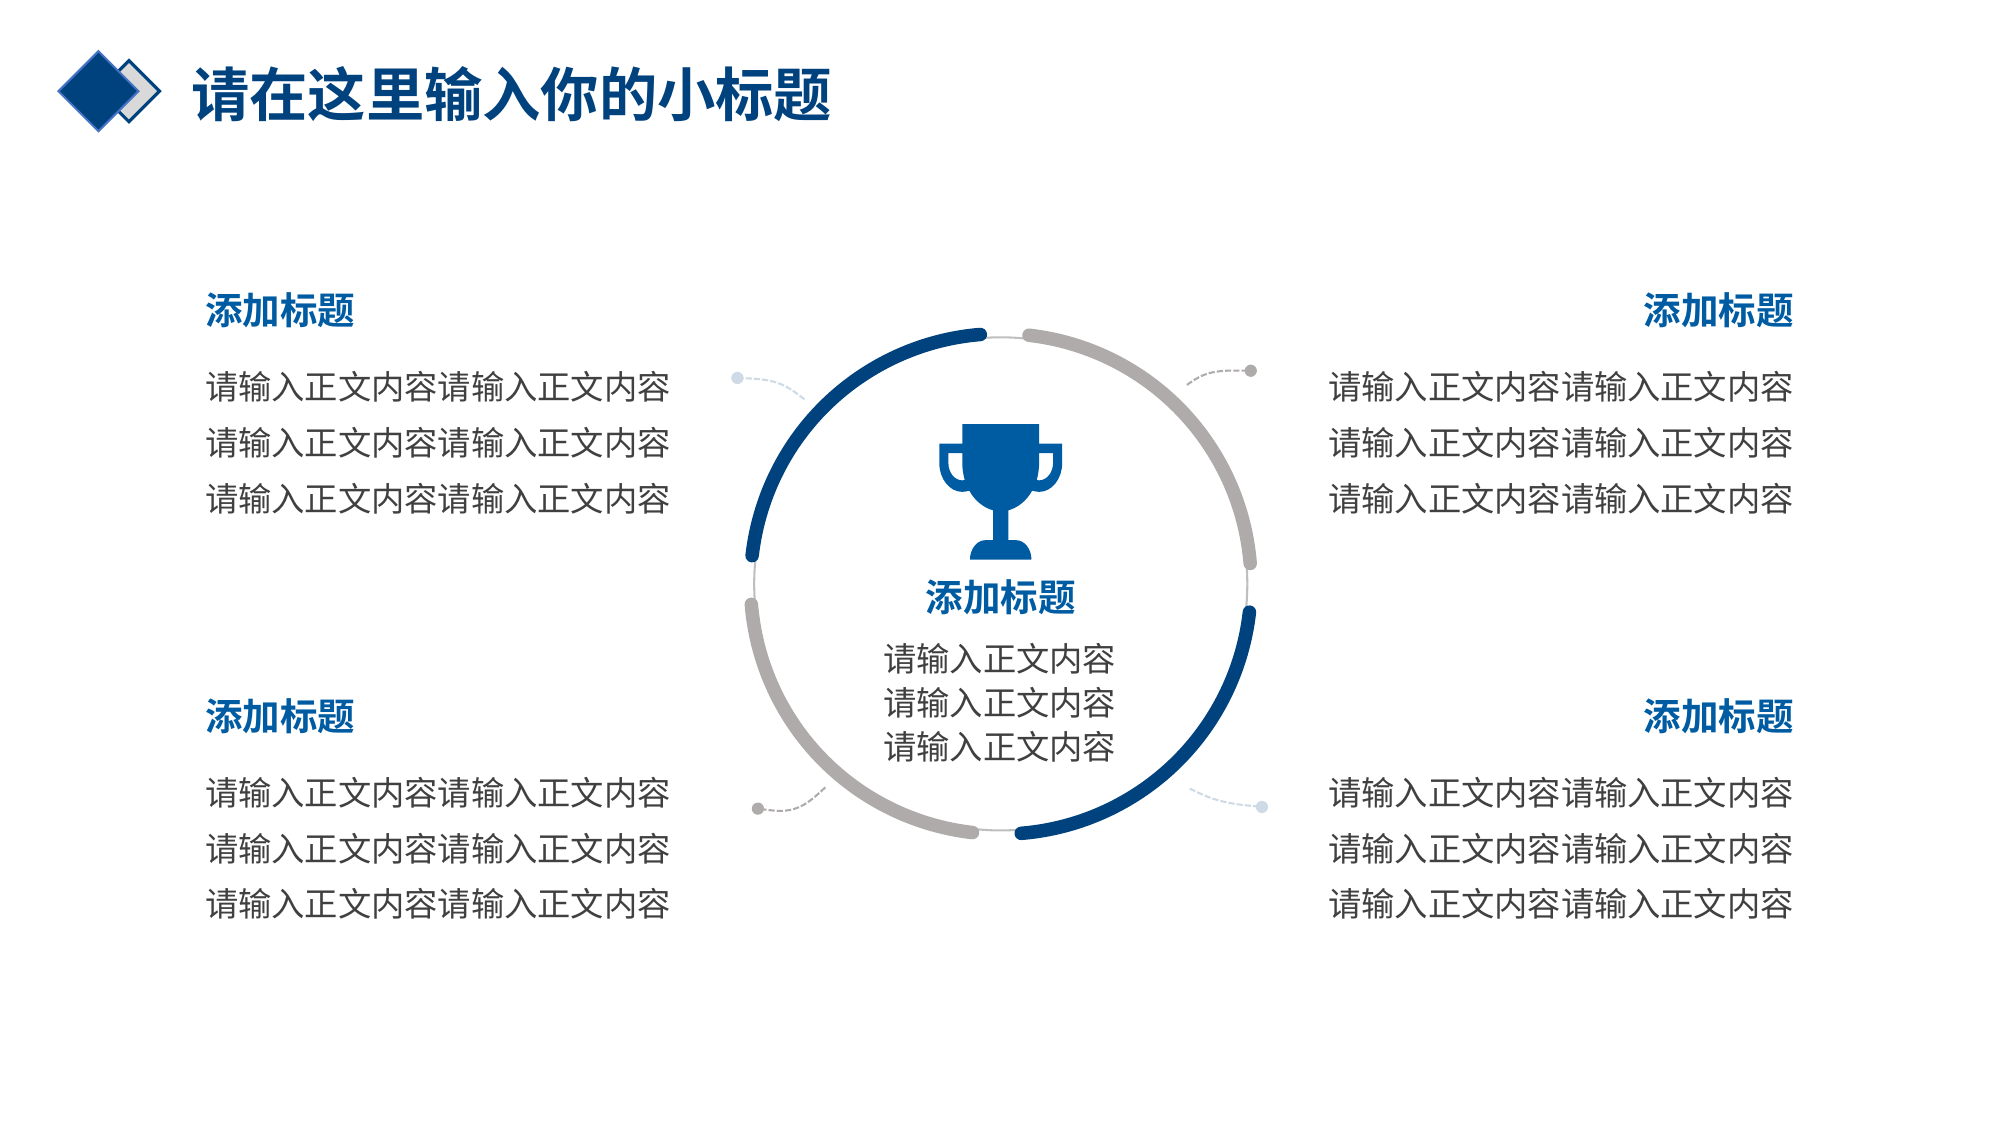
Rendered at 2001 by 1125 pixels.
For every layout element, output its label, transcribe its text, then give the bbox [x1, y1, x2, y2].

text_box 请输入正文内容请输入正文内容 请输入正文内容请输入正文内容 请输入正文内容请输入正文内容 [1310, 342, 1809, 526]
text_box 添加标题 [190, 685, 614, 746]
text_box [737, 333, 1263, 835]
text_box 请输入正文内容请输入正文内容 请输入正文内容请输入正文内容 请输入正文内容请输入正文内容 [1310, 748, 1809, 931]
text_box 添加标题 [1385, 279, 1809, 340]
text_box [58, 51, 160, 132]
text_box 请输入正文内容请输入正文内容 请输入正文内容请输入正文内容 请输入正文内容请输入正文内容 [190, 342, 690, 526]
text_box 请在这里输入你的小标题 [176, 58, 1110, 132]
text_box 添加标题 [1385, 685, 1809, 746]
text_box 请输入正文内容请输入正文内容 请输入正文内容请输入正文内容 请输入正文内容请输入正文内容 [190, 748, 690, 931]
text_box 添加标题 [190, 279, 614, 340]
